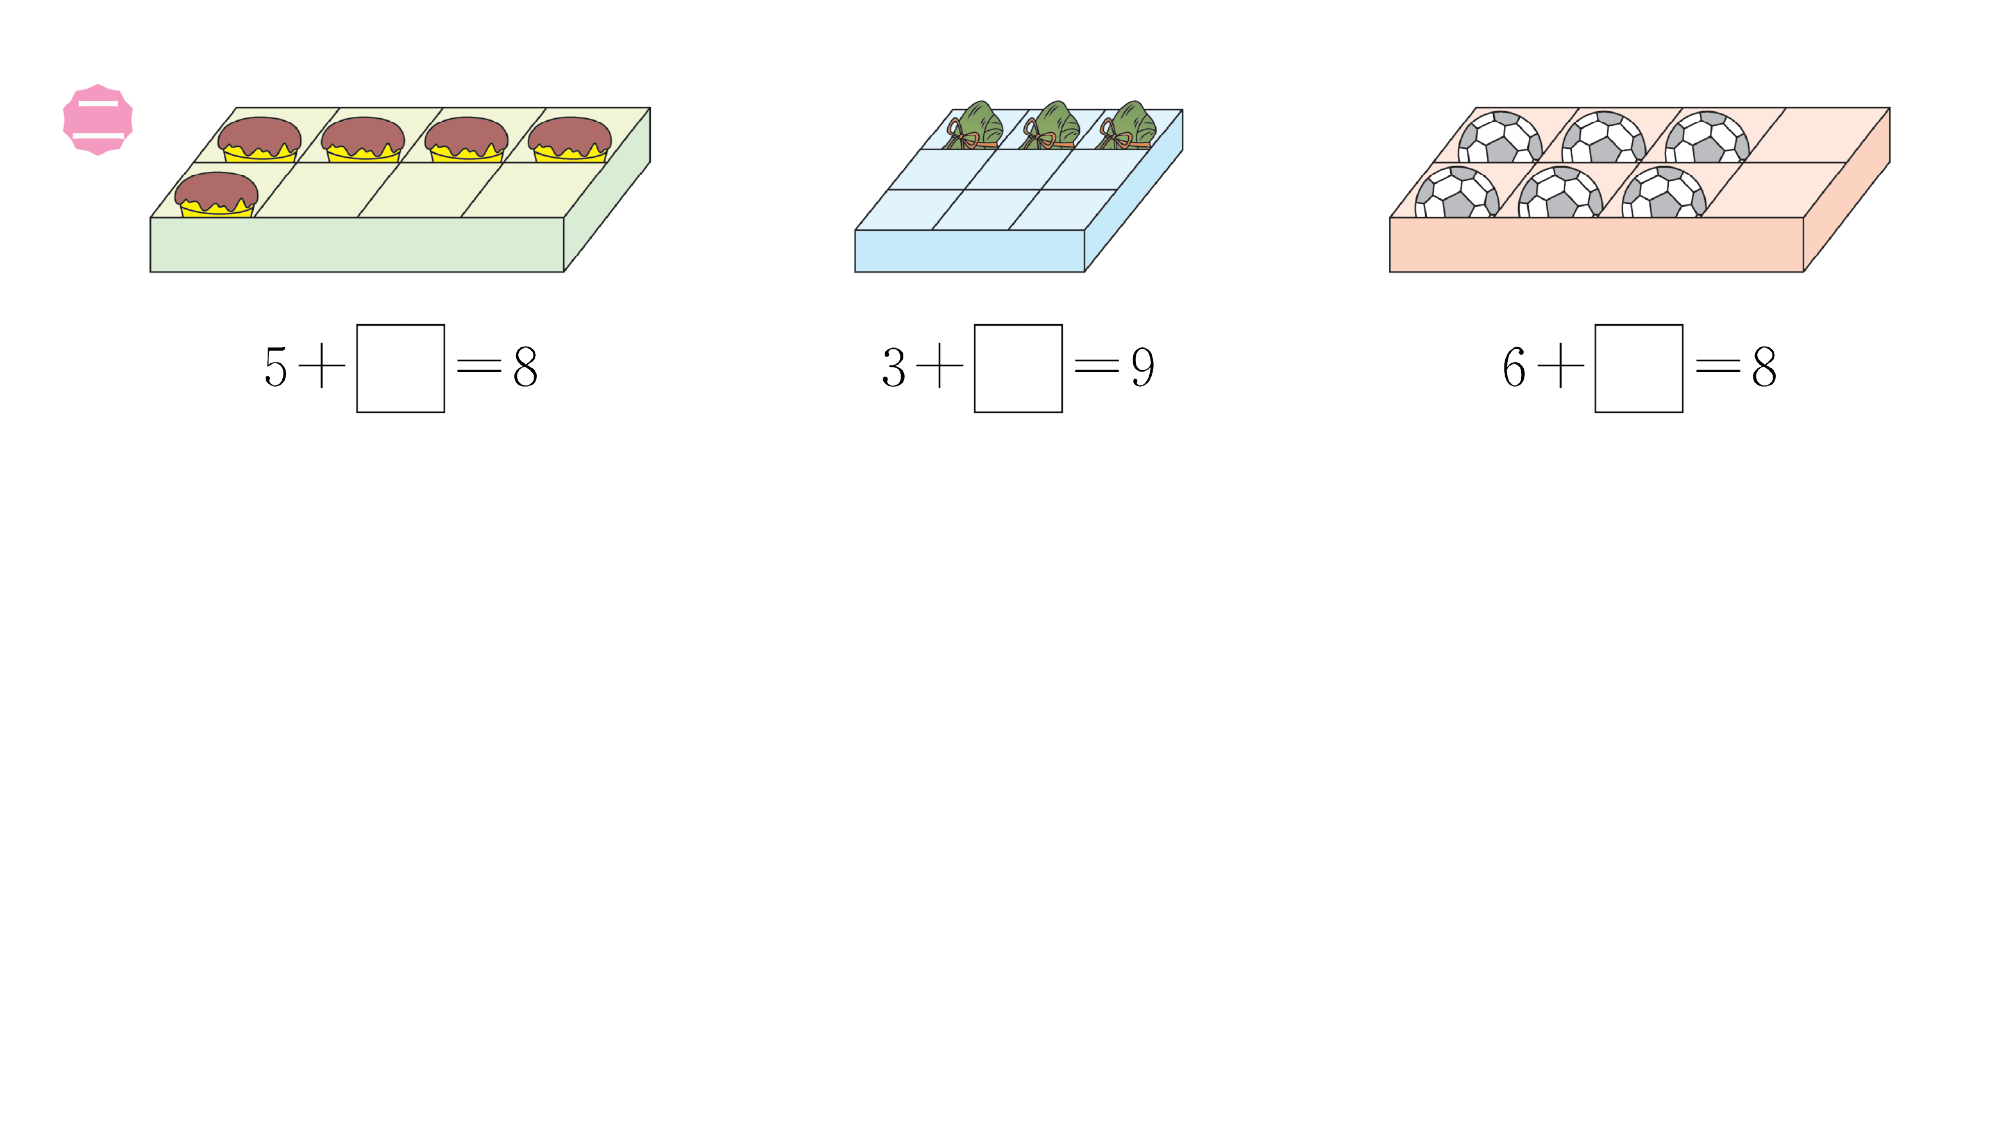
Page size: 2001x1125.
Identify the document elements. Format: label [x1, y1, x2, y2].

picture [58, 58, 1949, 434]
